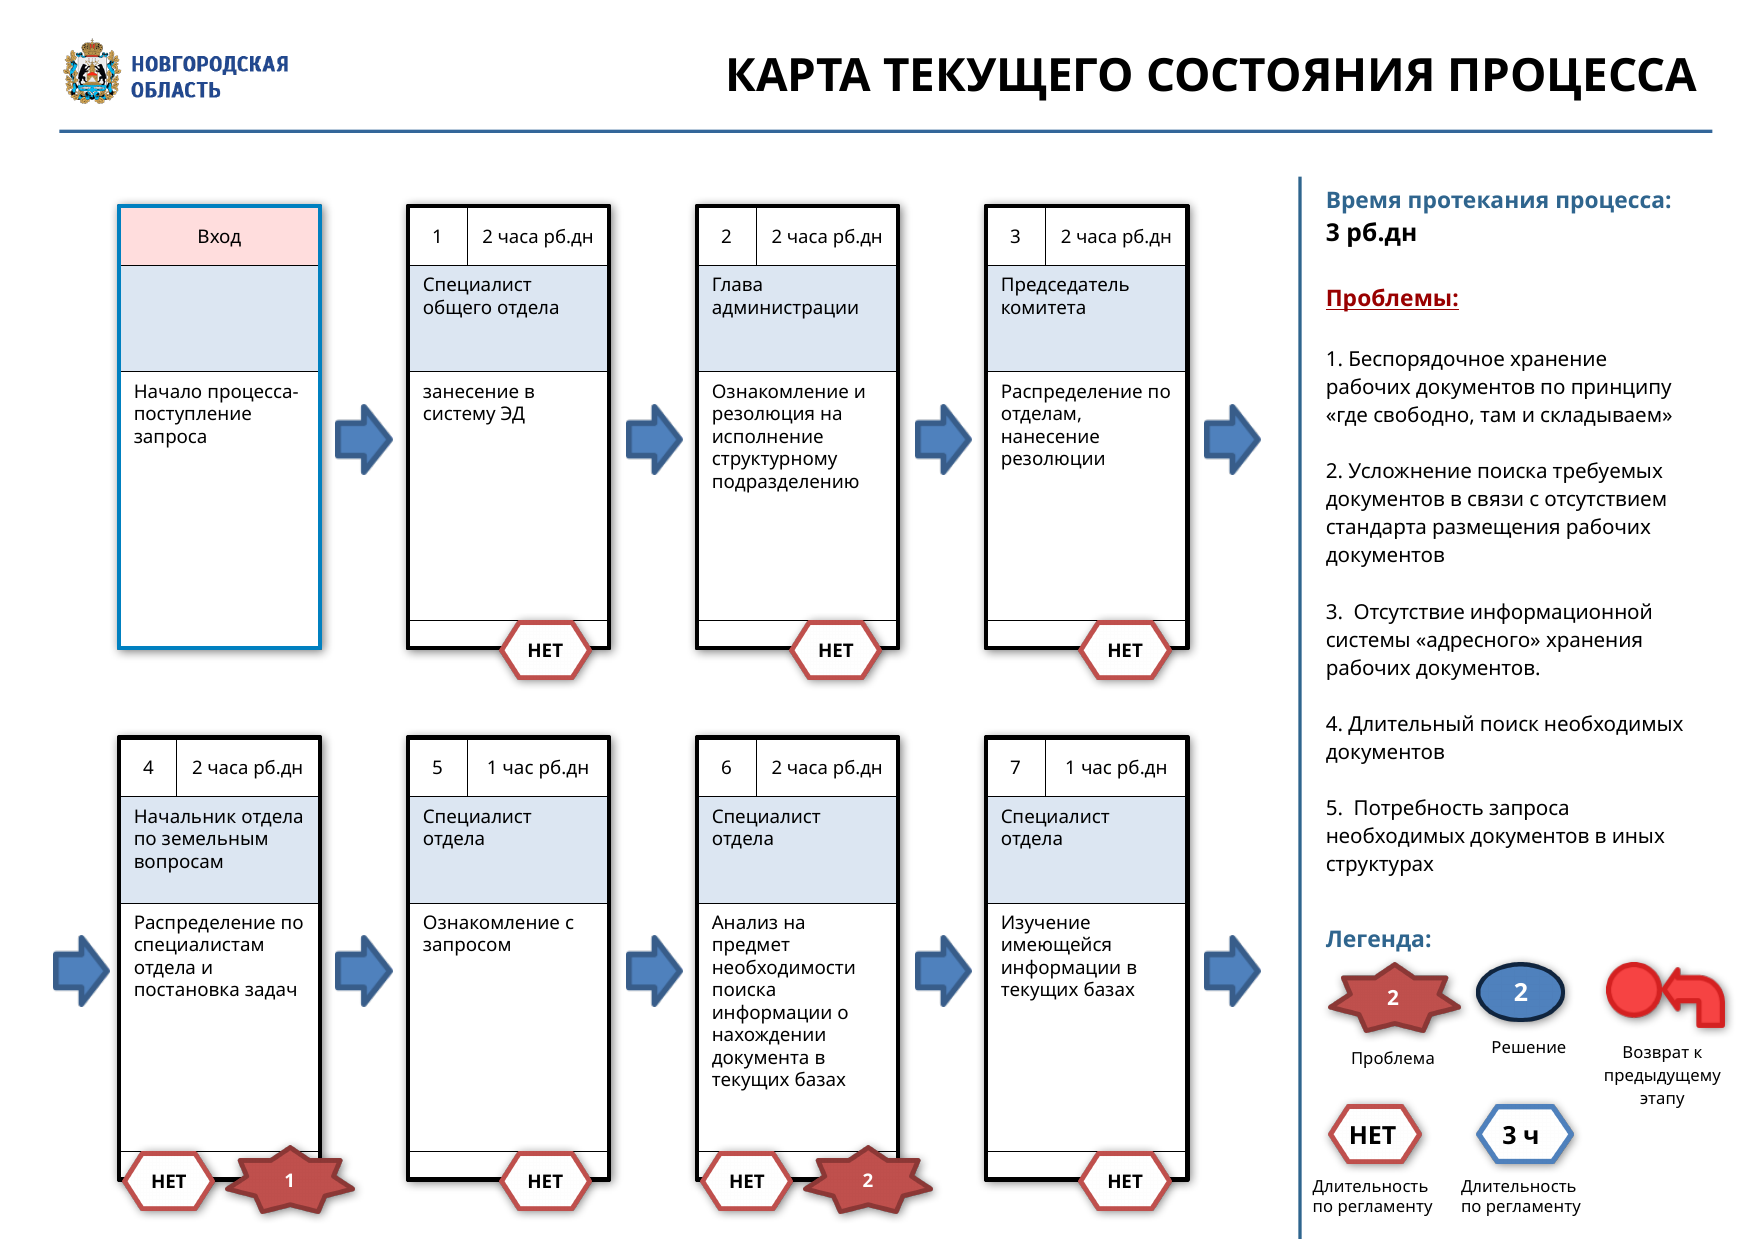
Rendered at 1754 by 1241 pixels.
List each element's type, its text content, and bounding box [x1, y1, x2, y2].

picture [1204, 935, 1262, 1007]
picture [335, 935, 393, 1007]
text_box [985, 206, 1188, 649]
text_box [696, 206, 899, 649]
text_box Длительность по регламенту [1328, 1168, 1418, 1229]
text_box [59, 129, 1713, 133]
picture [1476, 1104, 1574, 1165]
picture [700, 1151, 794, 1212]
text_box НЕТ [592, 626, 596, 674]
picture [1605, 962, 1726, 1029]
text_box [118, 737, 321, 1153]
picture [52, 935, 110, 1007]
picture [498, 1151, 592, 1212]
text_box НЕТ [696, 1157, 700, 1205]
picture [498, 620, 592, 680]
text_box Длительность по регламенту [1476, 1168, 1566, 1229]
text_box НЕТ [592, 1157, 596, 1205]
text_box [985, 737, 1188, 1180]
text_box [407, 206, 610, 649]
picture [1078, 1151, 1172, 1212]
text_box Время протекания процесса: 3 рб.дн Проблемы: 1. Беспорядочное хранение рабочих документов по принципу «где свободно, там и складываем» 2. Усложнение поиска требуемых документов в связи с отсутствием стандарта размещения рабочих документов 3. Отсутствие информационной системы «адресного» хранения рабочих документов. 4. Длительный поиск необходимых документов 5. Потребность запроса необходимых документов в иных структурах [1310, 176, 1713, 886]
text_box Проблема [1328, 1039, 1458, 1110]
picture [802, 1144, 933, 1215]
text_box [118, 206, 321, 649]
text_box Возврат к предыдущему этапу [1582, 1032, 1743, 1210]
picture [1327, 962, 1462, 1034]
picture [789, 620, 883, 680]
text_box [1298, 176, 1302, 1239]
picture [335, 404, 393, 476]
picture [59, 35, 313, 107]
picture [1078, 620, 1172, 680]
picture [122, 1151, 216, 1212]
text_box КАРТА ТЕКУЩЕГО СОСТОЯНИЯ ПРОЦЕССА [414, 29, 1713, 113]
text_box НЕТ [118, 1157, 122, 1205]
picture [224, 1144, 355, 1215]
text_box НЕТ [1074, 626, 1078, 674]
text_box НЕТ [785, 626, 789, 674]
picture [1476, 962, 1565, 1023]
text_box [696, 737, 899, 1153]
text_box НЕТ [1074, 1157, 1078, 1205]
picture [915, 935, 973, 1007]
picture [915, 404, 973, 476]
picture [626, 404, 684, 476]
picture [626, 935, 684, 1007]
text_box Легенда: [1310, 915, 1713, 1182]
picture [1204, 404, 1262, 476]
text_box [407, 737, 610, 1180]
picture [1327, 1104, 1423, 1165]
text_box Решение [1476, 1028, 1566, 1088]
